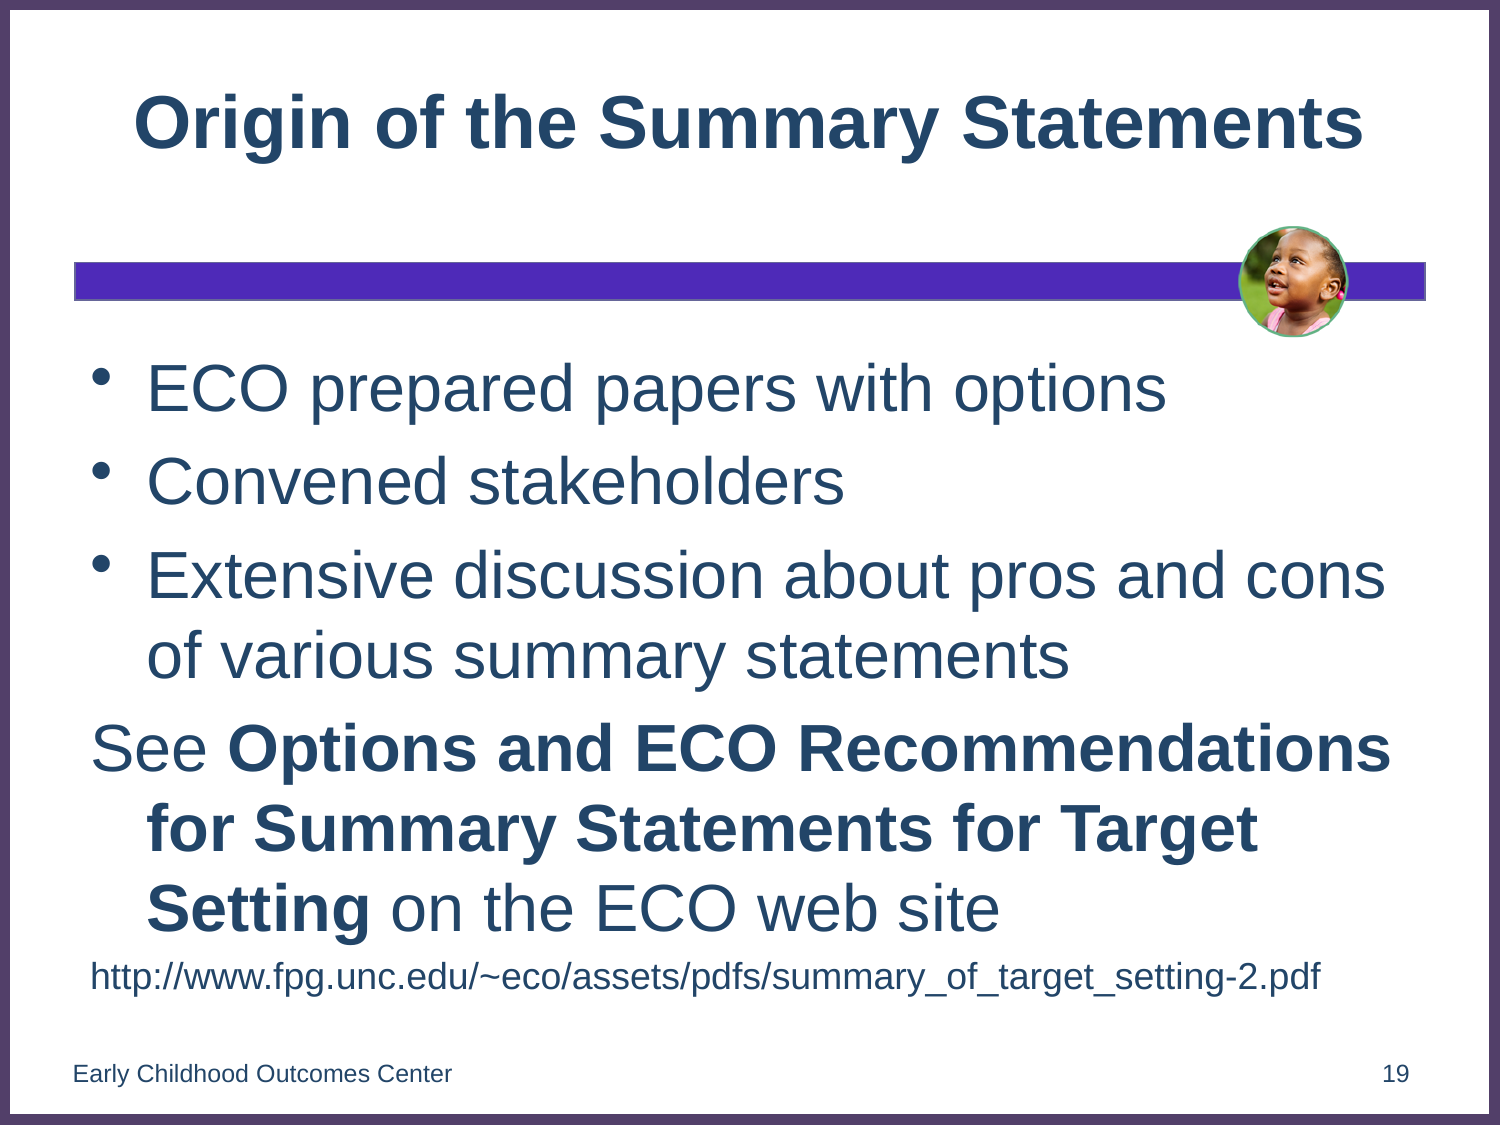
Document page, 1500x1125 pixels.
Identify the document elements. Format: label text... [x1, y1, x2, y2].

picture [1237, 224, 1350, 337]
list ECO prepared papers with options Convened stakeholders Extensive discussion about pros and cons of various summary statements See Options and ECO Recommendations for Summary Statements for Target Setting on the ECO web site http://www.fpg.unc.edu/~eco/assets/pdfs/summary_of_target_setting-2.pdf [74, 337, 1426, 1025]
footer Early Childhood Outcomes Center [25, 1042, 501, 1103]
title Origin of the Summary Statements [87, 24, 1413, 213]
slide_number 19 [1074, 1042, 1425, 1103]
